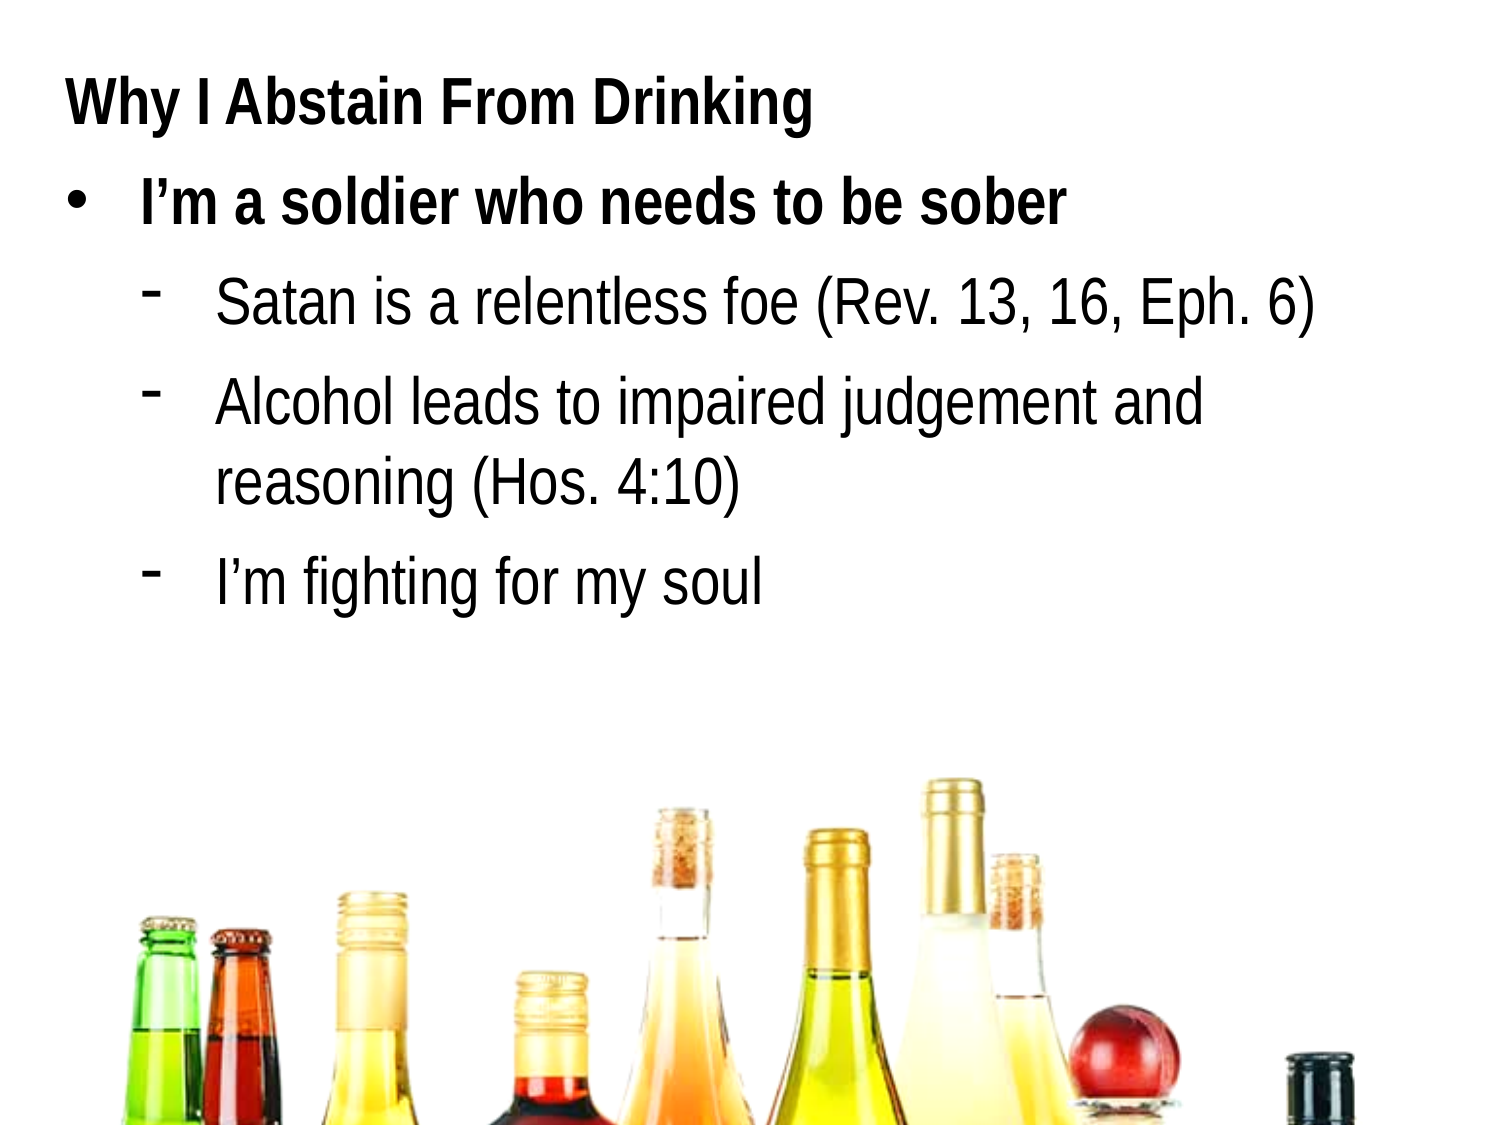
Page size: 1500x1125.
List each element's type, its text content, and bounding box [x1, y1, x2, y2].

text_box Why I Abstain From Drinking I’m a soldier who needs to be sober Satan is a relentless foe (Rev. 13, 16, Eph. 6) Alcohol leads to impaired judgement and reasoning (Hos. 4:10) I’m fighting for my soul [50, 50, 1450, 681]
picture [40, 681, 1460, 1125]
